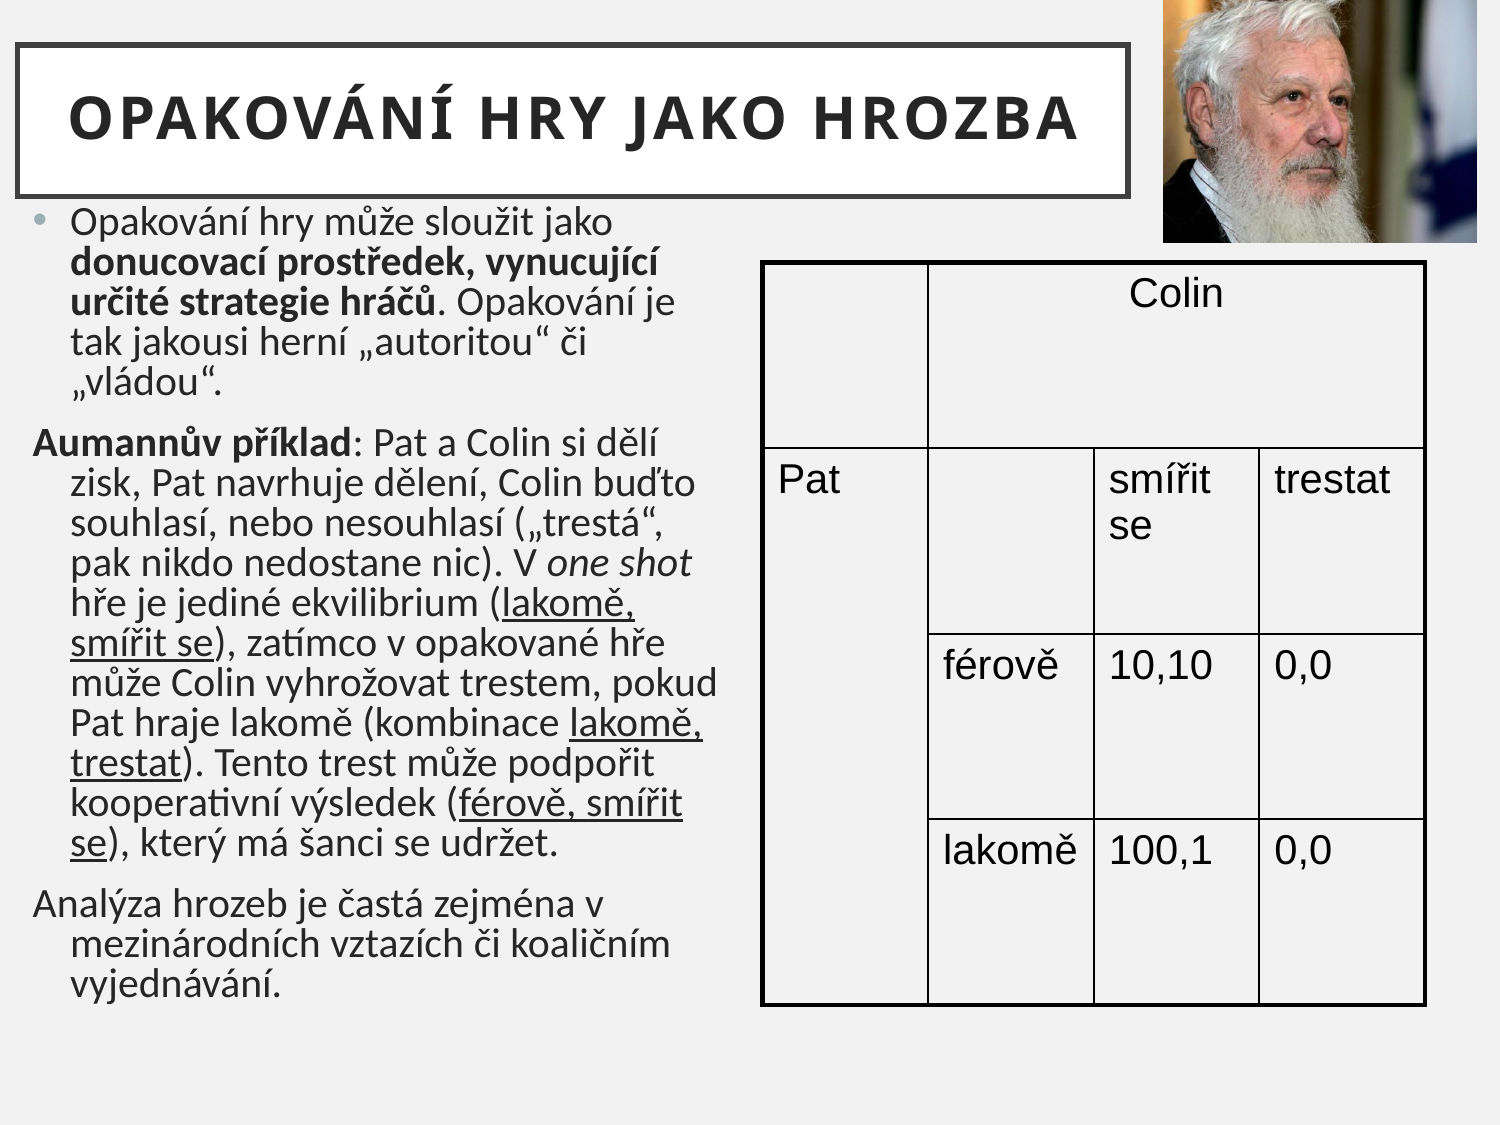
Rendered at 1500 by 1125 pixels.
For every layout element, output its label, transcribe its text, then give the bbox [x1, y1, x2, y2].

table_cell 0,0 [1260, 635, 1423, 818]
table_cell trestat [1260, 449, 1423, 633]
table_cell Pat [765, 449, 927, 1003]
table_cell smířit se [1095, 449, 1258, 633]
table_header Colin [929, 265, 1423, 447]
table_cell 0,0 [1260, 820, 1423, 1003]
picture [1163, 0, 1477, 243]
list Opakování hry může sloužit jako donucovací prostředek, vynucující určité strategie hráčů. Opakování je tak jakousi herní „autoritou“ či „vládou“. Aumannův příklad: Pat a Colin si dělí zisk, Pat navrhuje dělení, Colin buďto souhlasí, nebo nesouhlasí („trestá“, pak nikdo nedostane nic). V one shot hře je jediné ekvilibrium (lakomě, smířit se), zatímco v opakované hře může Colin vyhrožovat trestem, pokud Pat hraje lakomě (kombinace lakomě, trestat). Tento trest může podpořit kooperativní výsledek (férově, smířit se), který má šanci se udržet. Analýza hrozeb je častá zejména v mezinárodních vztazích či koaličním vyjednávání. [17, 196, 738, 1106]
title Opakování hry jako hrozba [15, 42, 1131, 199]
table_cell [929, 449, 1093, 633]
table_cell 100,1 [1095, 820, 1258, 1003]
table_cell férově [929, 635, 1093, 818]
table_cell lakomě [929, 820, 1093, 1003]
table_header [765, 265, 927, 447]
table_cell 10,10 [1095, 635, 1258, 818]
